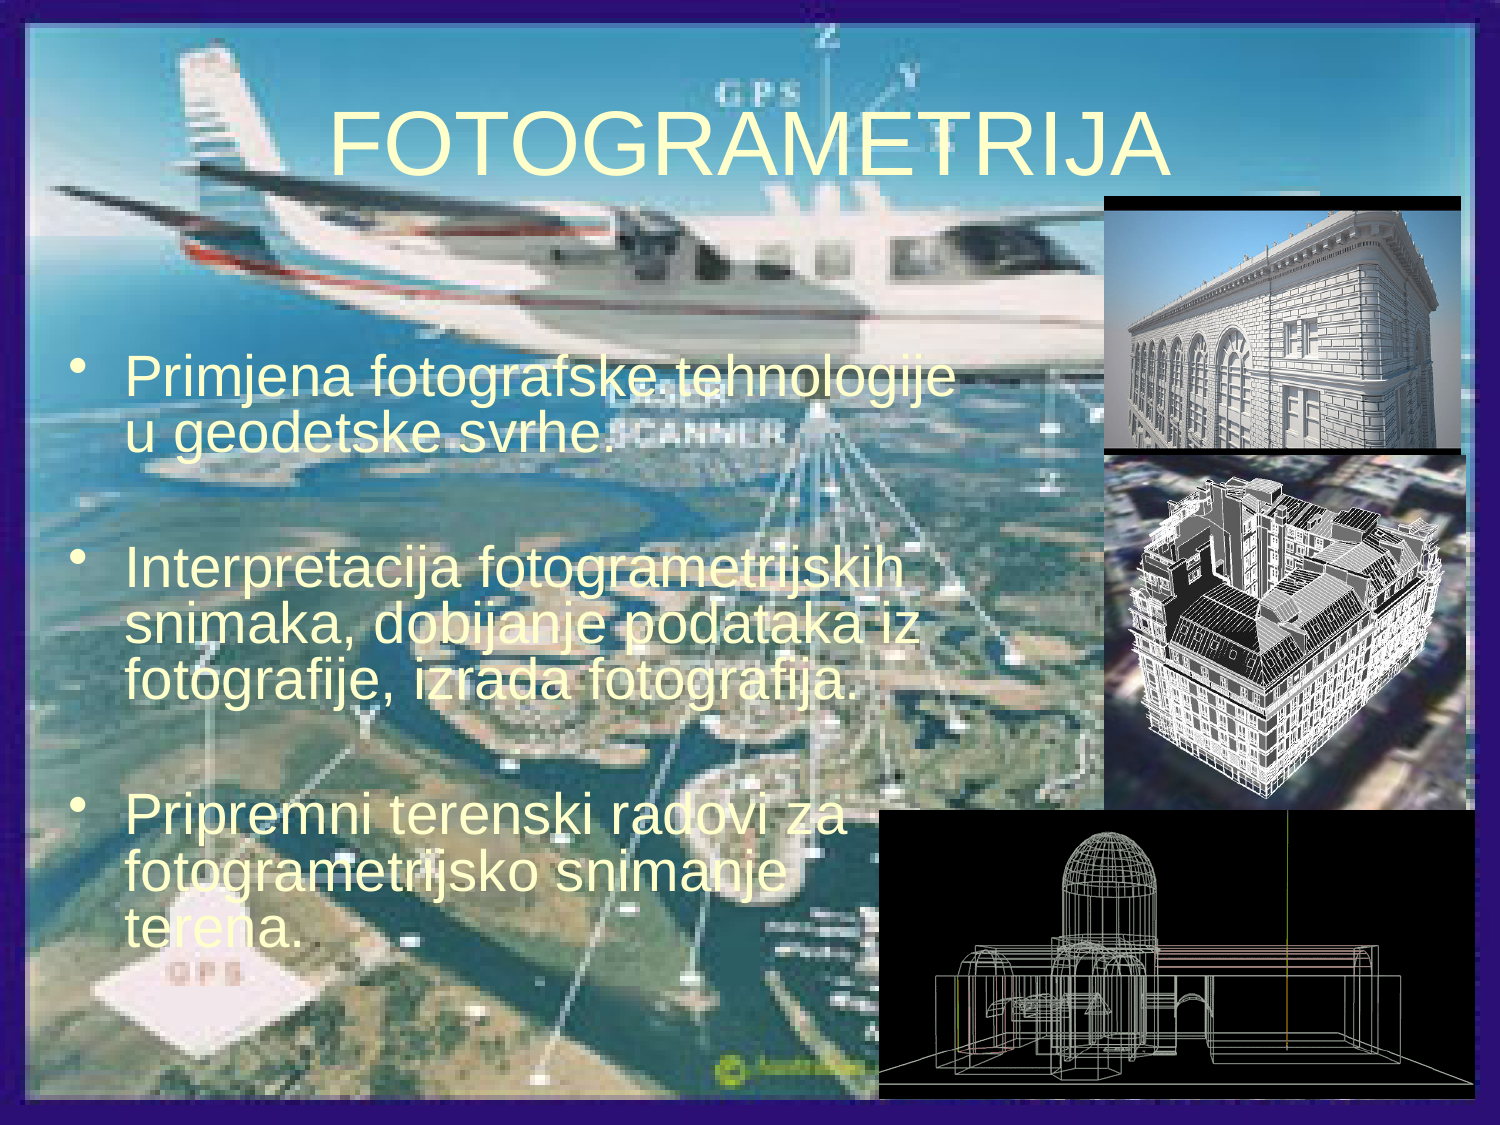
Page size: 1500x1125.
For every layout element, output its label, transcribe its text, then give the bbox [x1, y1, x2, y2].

picture [0, 0, 1500, 1125]
title FOTOGRAMETRIJA [75, 45, 1425, 233]
list Primjena fotografske tehnologije u geodetske svrhe. Interpretacija fotogrametrijskih snimaka, dobijanje podataka iz fotografije, izrada fotografija. Pripremni terenski radovi za fotogrametrijsko snimanje terena. [53, 262, 999, 1005]
